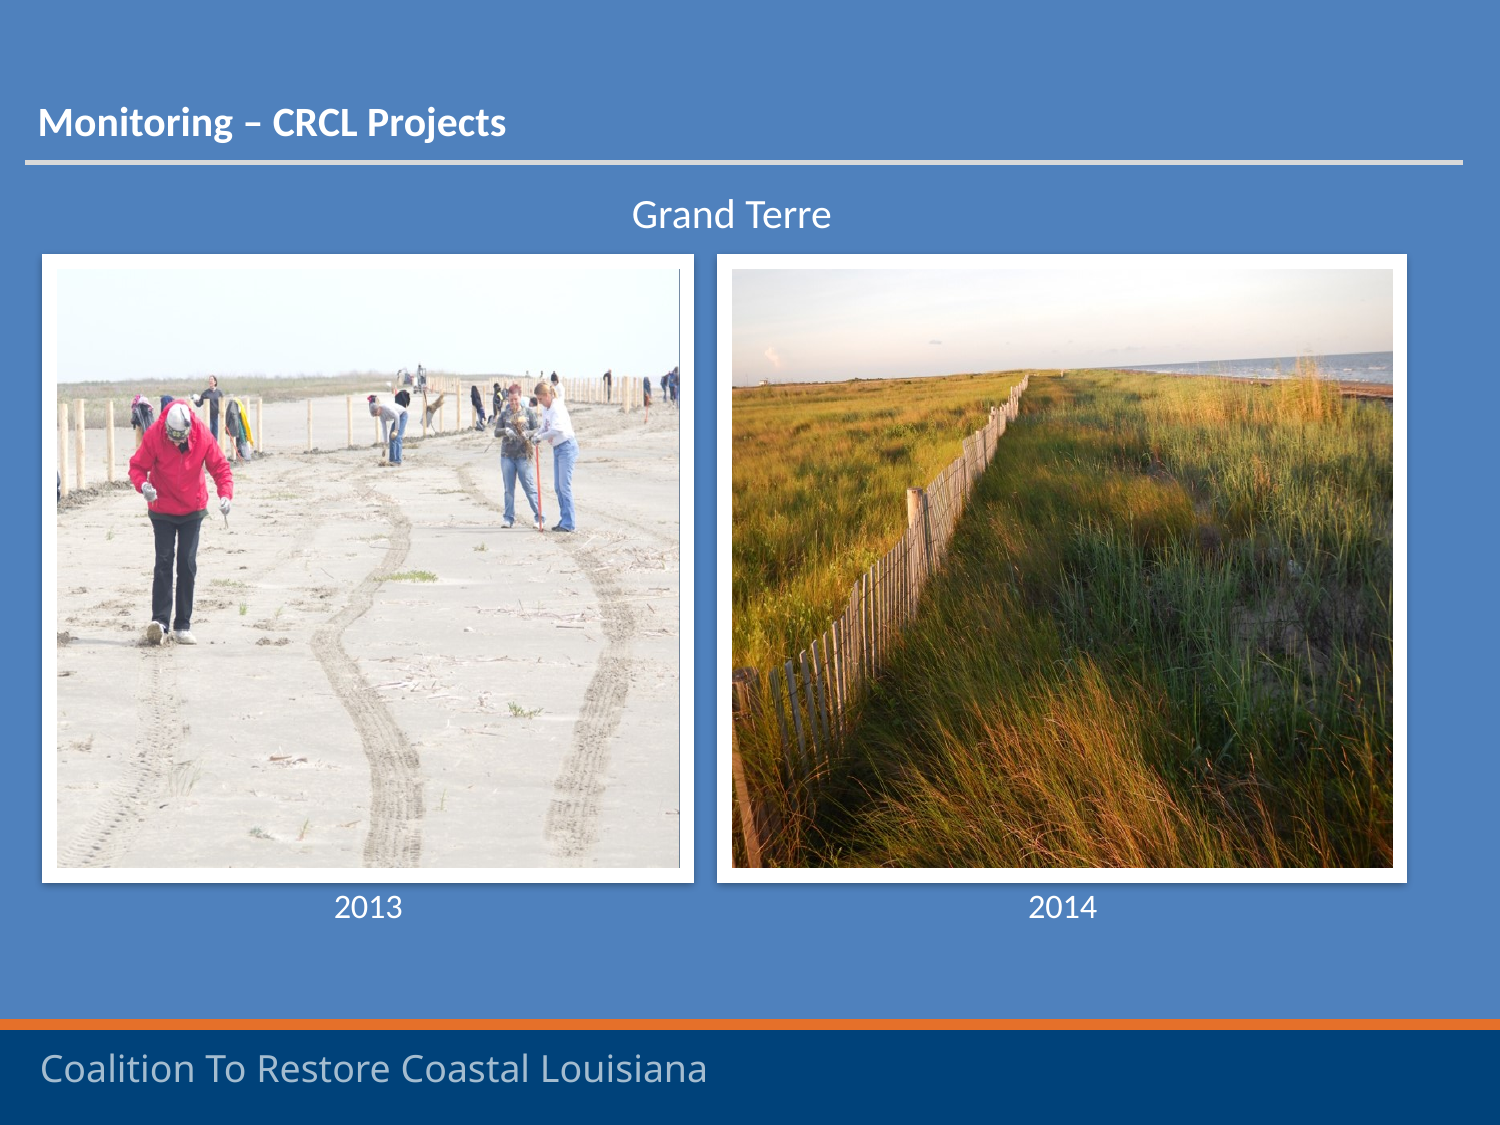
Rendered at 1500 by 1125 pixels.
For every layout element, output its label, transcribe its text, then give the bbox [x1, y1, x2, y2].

title Monitoring – CRCL Projects [22, 87, 1317, 232]
text_box 2014 [968, 891, 1157, 933]
text_box Coalition To Restore Coastal Louisiana [24, 1037, 1113, 1098]
picture [56, 268, 680, 869]
text_box Grand Terre [617, 179, 847, 245]
text_box 2013 [274, 877, 462, 933]
text_box [0, 1031, 1500, 1125]
picture [731, 268, 1394, 869]
